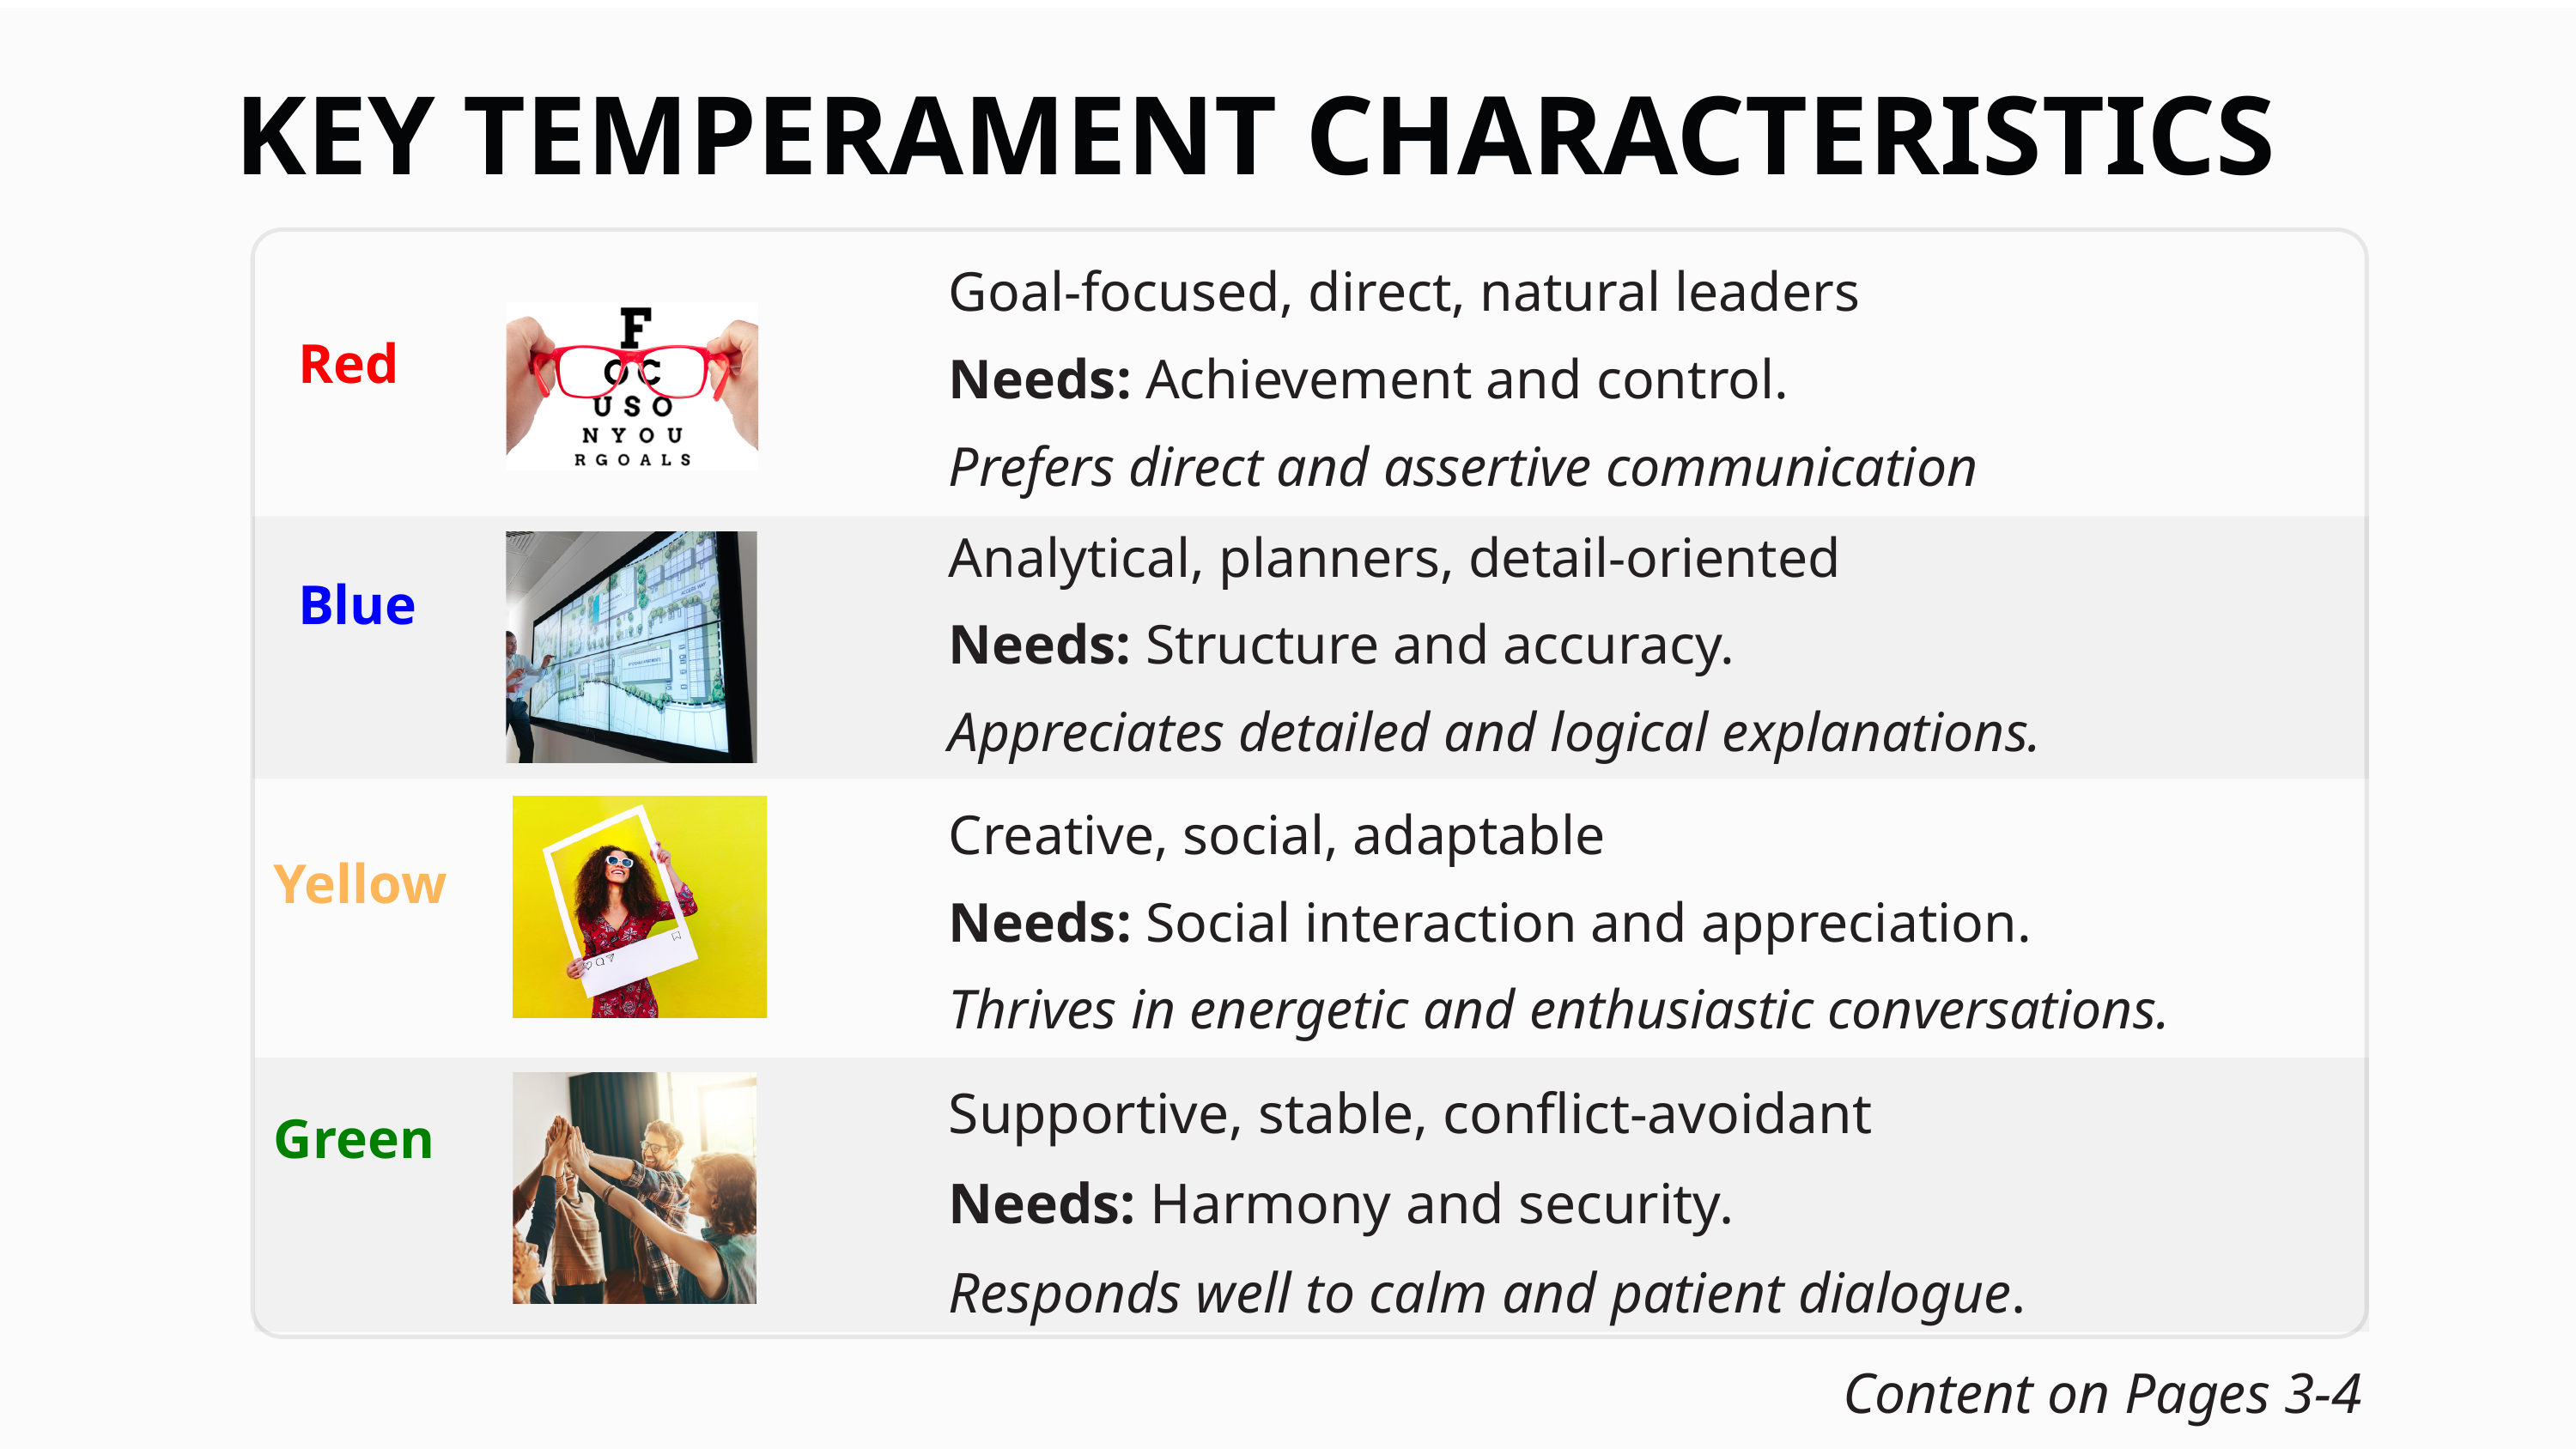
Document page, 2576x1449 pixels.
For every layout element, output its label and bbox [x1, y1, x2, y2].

text_box [0, 7, 2576, 1449]
text_box [297, 789, 2370, 811]
text_box [250, 227, 2370, 517]
text_box [250, 786, 2370, 1340]
text_box [254, 1057, 2369, 1332]
text_box [254, 294, 1556, 489]
text_box [252, 516, 2369, 779]
